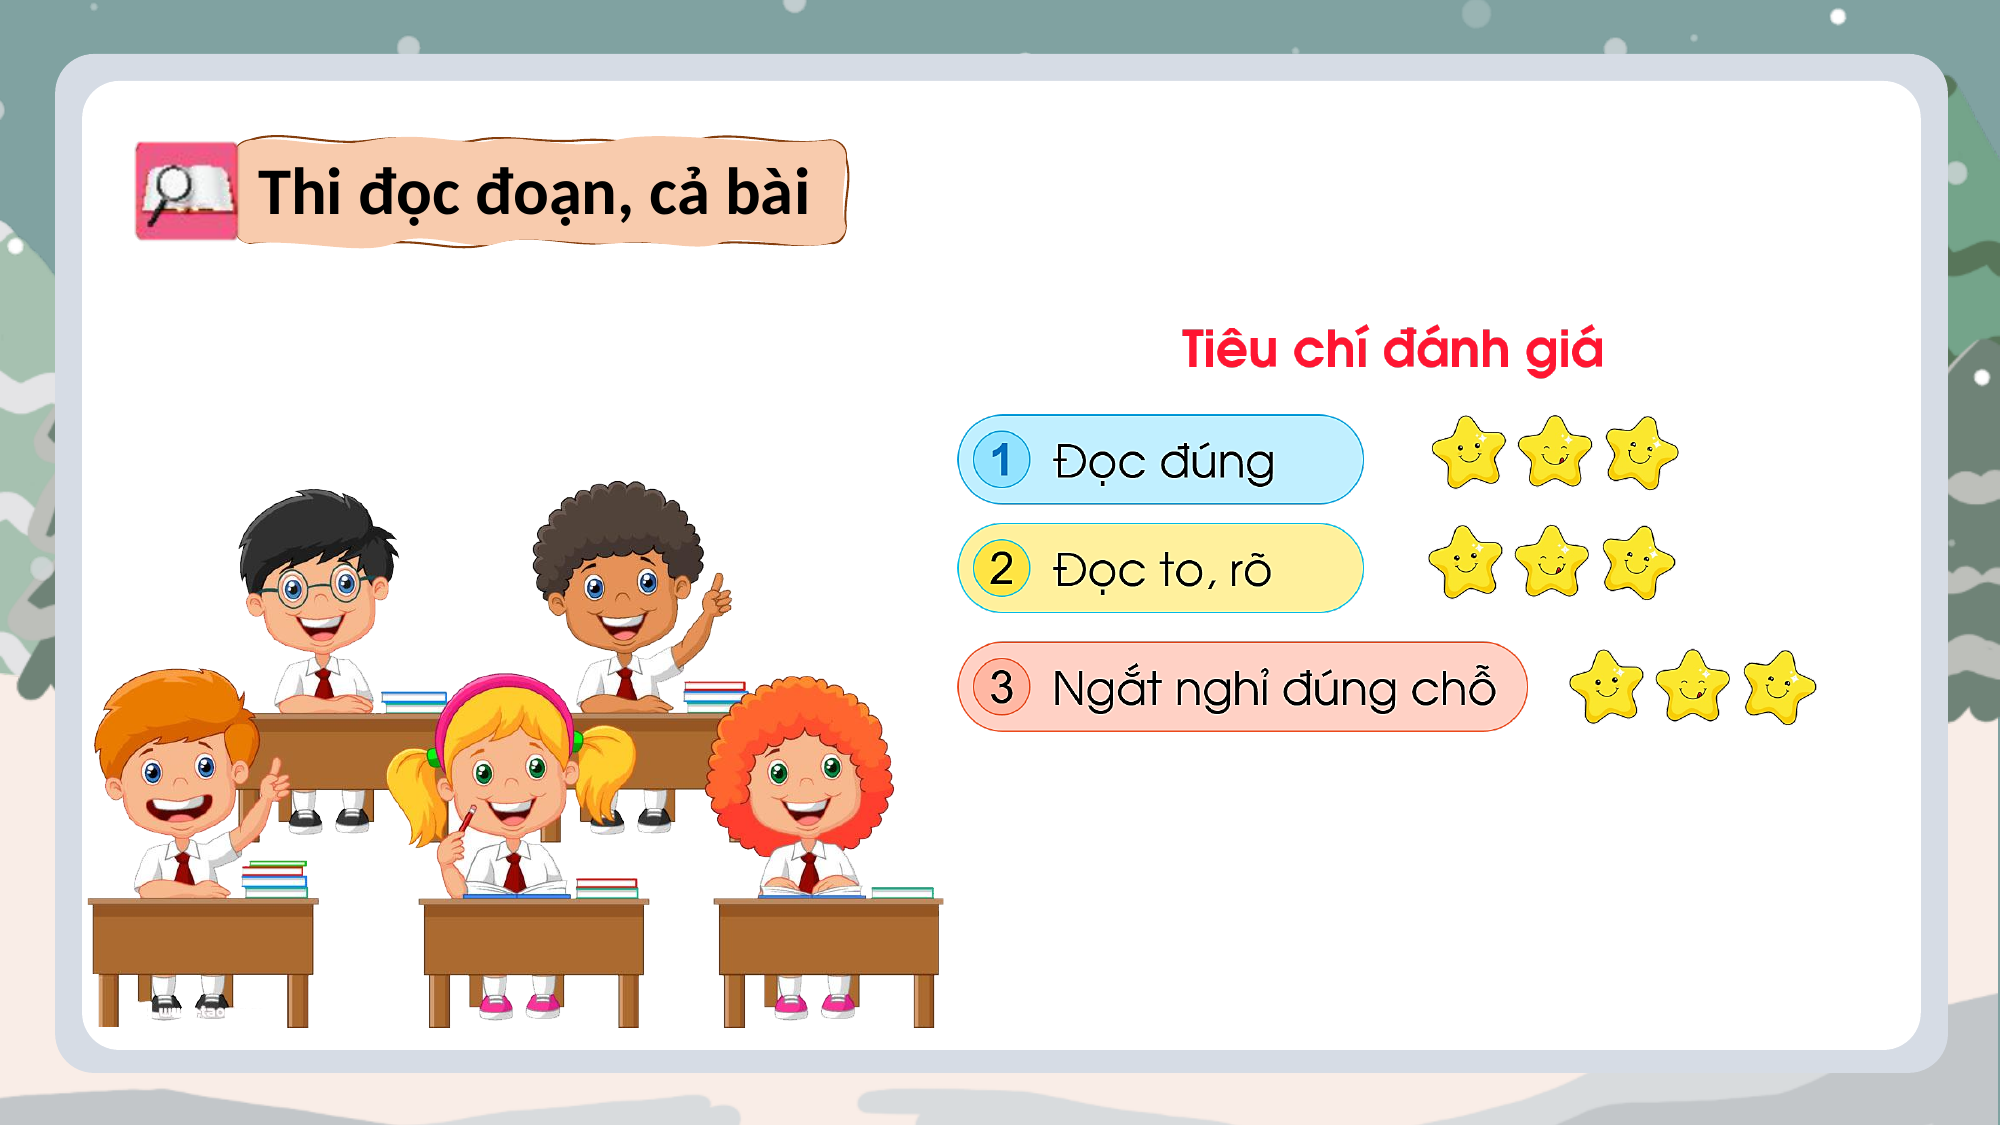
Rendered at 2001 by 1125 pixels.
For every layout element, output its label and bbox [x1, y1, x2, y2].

text_box [81, 79, 1922, 1051]
text_box [242, 140, 846, 243]
picture [0, 0, 2000, 1125]
